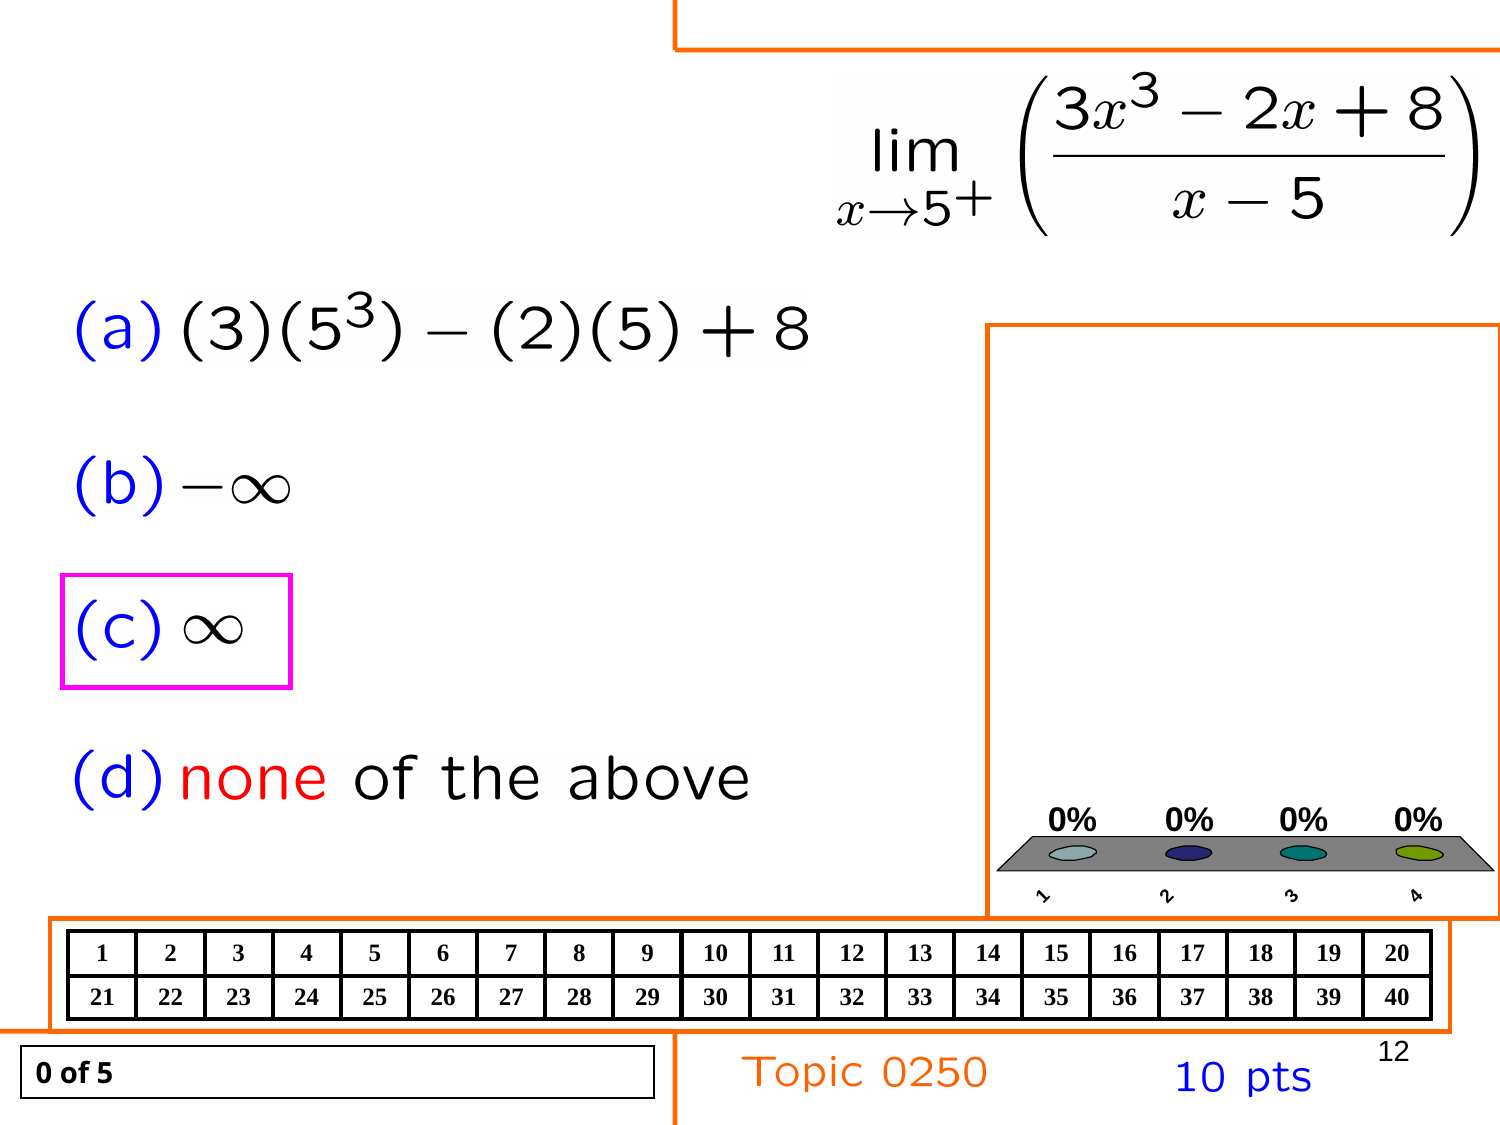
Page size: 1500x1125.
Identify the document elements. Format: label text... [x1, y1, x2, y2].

text_box [62, 575, 291, 688]
picture [182, 752, 751, 800]
picture [74, 300, 162, 363]
picture [182, 474, 291, 507]
picture [837, 69, 1480, 238]
picture [1176, 1060, 1312, 1098]
picture [182, 612, 245, 644]
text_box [957, 312, 1500, 951]
text_box [87, 249, 650, 663]
text_box [562, 62, 1013, 250]
picture [76, 599, 161, 663]
picture [740, 1055, 988, 1094]
text_box [50, 918, 1450, 1032]
picture [74, 455, 162, 518]
title 1+1= [75, 45, 1425, 233]
slide_number 12 [1350, 1032, 1425, 1103]
picture [182, 291, 810, 364]
picture [73, 749, 161, 813]
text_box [20, 1045, 655, 1099]
